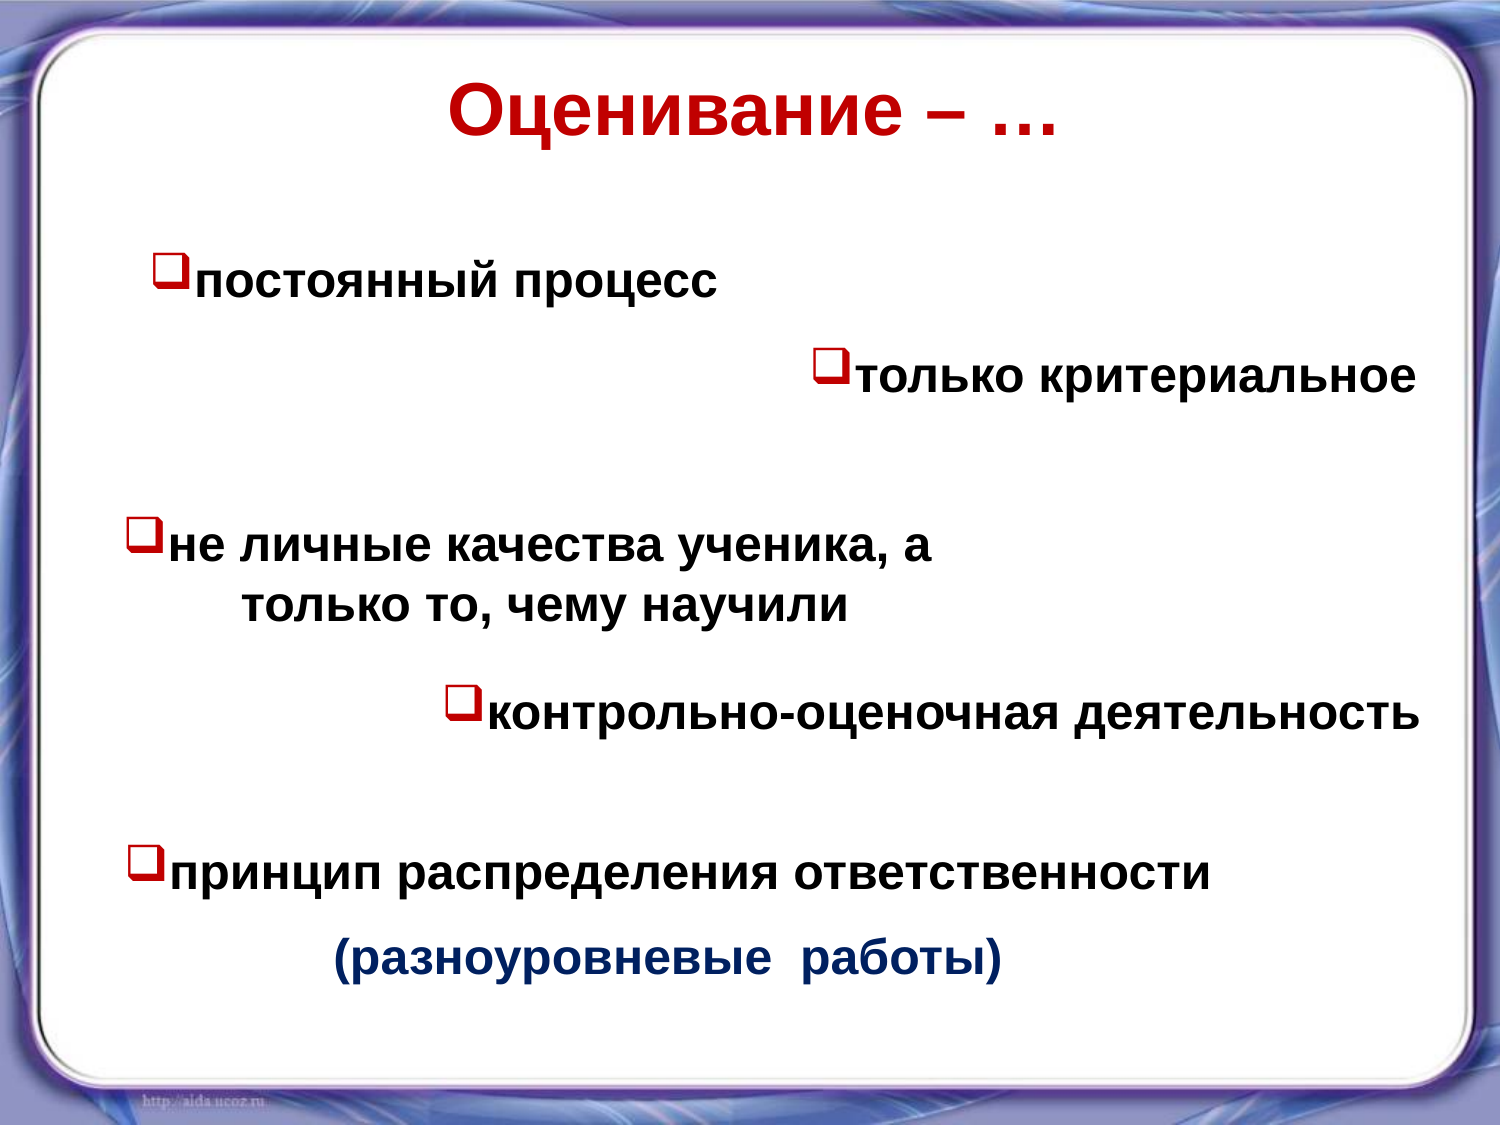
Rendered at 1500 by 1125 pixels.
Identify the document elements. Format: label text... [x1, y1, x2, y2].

text_box постоянный процесс [58, 240, 809, 316]
picture [0, 0, 1500, 1125]
text_box принцип распределения ответственности (разноуровневые работы) [70, 832, 1266, 992]
text_box Оценивание – … [105, 46, 1405, 165]
text_box не личные качества ученика, а только то, чему научили [105, 503, 950, 639]
text_box контрольно-оценочная деятельность [410, 672, 1453, 747]
text_box только критериальное [750, 335, 1477, 410]
